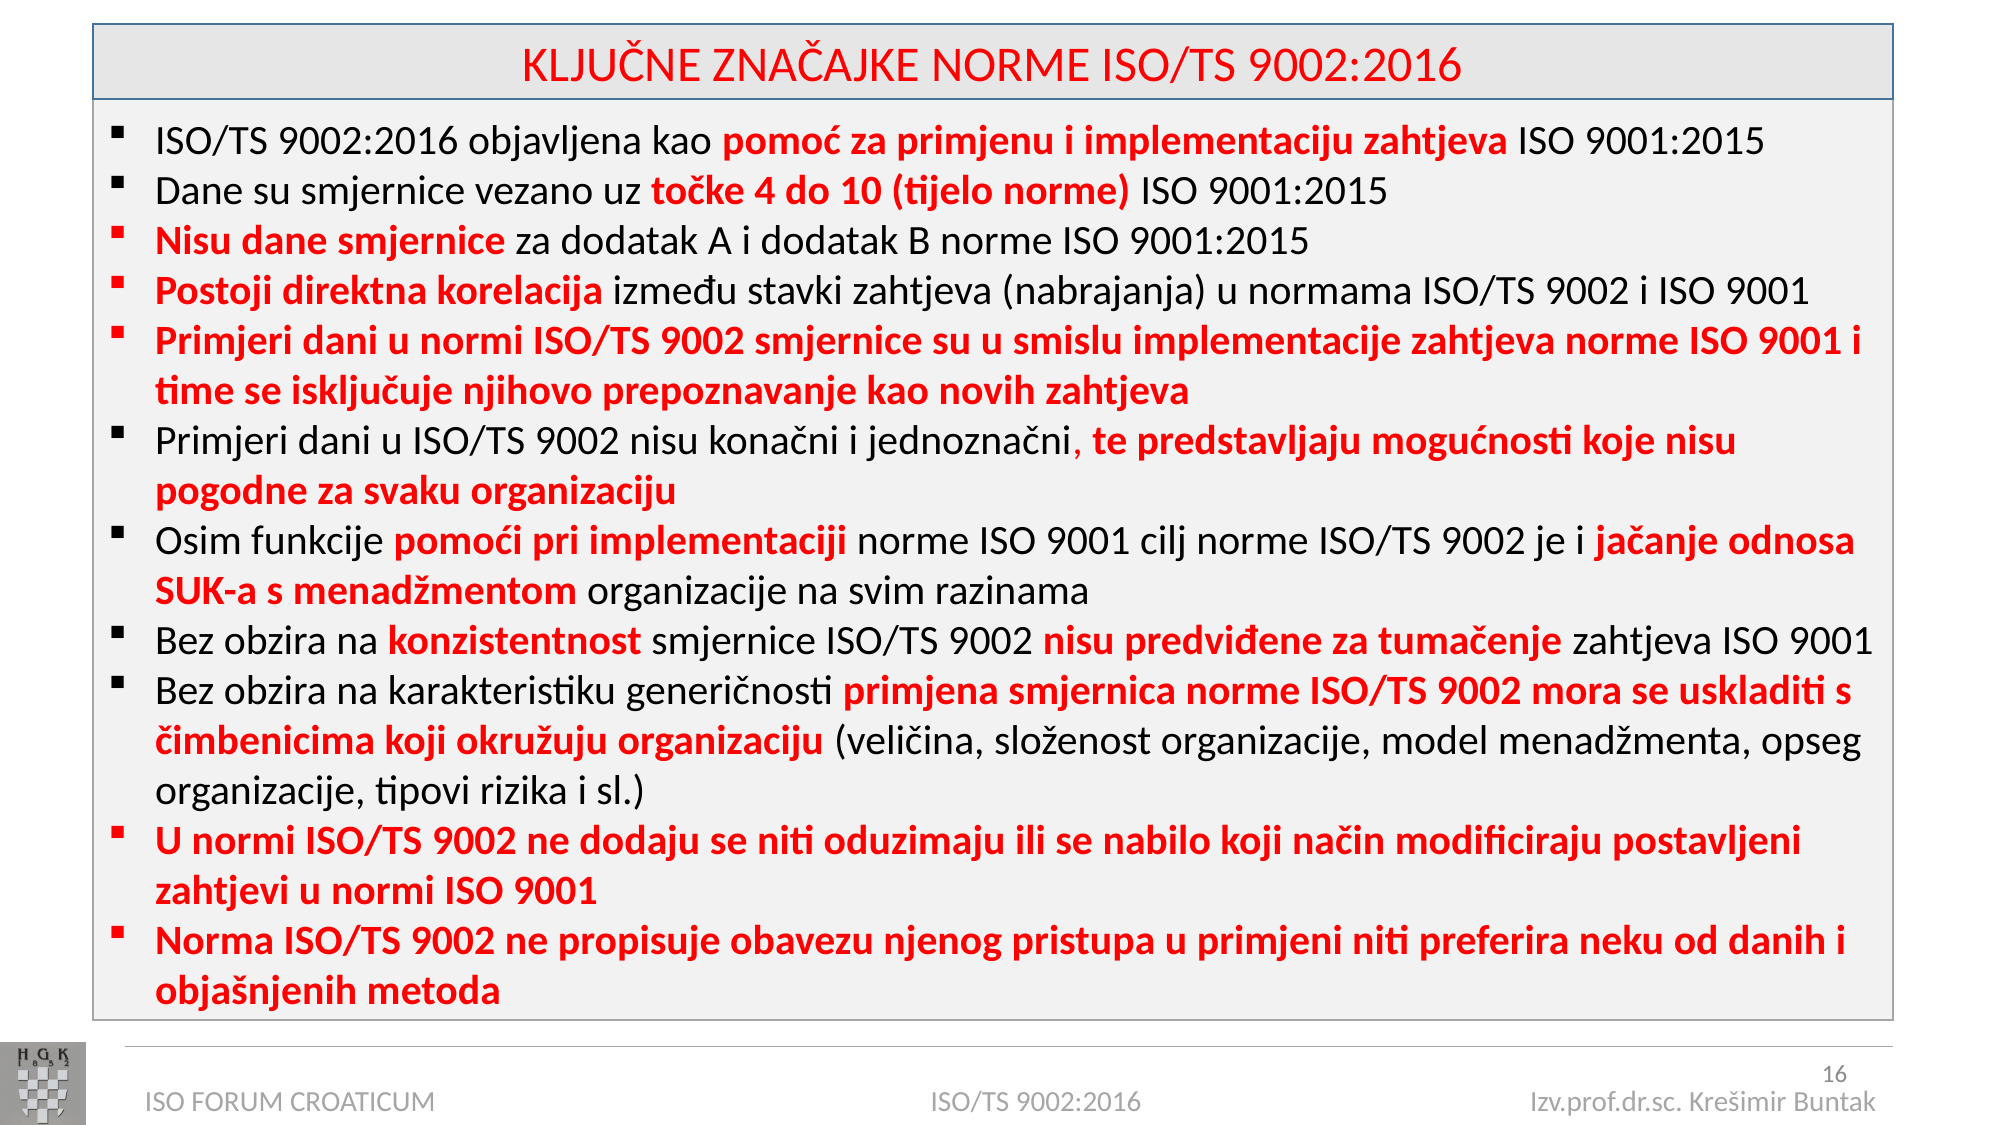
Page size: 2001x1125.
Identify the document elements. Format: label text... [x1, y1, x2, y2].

text_box Izv.prof.dr.sc. Krešimir Buntak [1515, 1074, 1892, 1125]
text_box ISO/TS 9002:2016 objavljena kao pomoć za primjenu i implementaciju zahtjeva ISO 9001:2015 Dane su smjernice vezano uz točke 4 do 10 (tijelo norme) ISO 9001:2015 Nisu dane smjernice za dodatak A i dodatak B norme ISO 9001:2015 Postoji direktna korelacija između stavki zahtjeva (nabrajanja) u normama ISO/TS 9002 i ISO 9001 Primjeri dani u normi ISO/TS 9002 smjernice su u smislu implementacije zahtjeva norme ISO 9001 i time se isključuje njihovo prepoznavanje kao novih zahtjeva Primjeri dani u ISO/TS 9002 nisu konačni i jednoznačni, te predstavljaju mogućnosti koje nisu pogodne za svaku organizaciju Osim funkcije pomoći pri implementaciji norme ISO 9001 cilj norme ISO/TS 9002 je i jačanje odnosa SUK-a s menadžmentom organizacije na svim razinama Bez obzira na konzistentnost smjernice ISO/TS 9002 nisu predviđene za tumačenje zahtjeva ISO 9001 Bez obzira na karakteristiku generičnosti primjena smjernica norme ISO/TS 9002 mora se uskladiti s čimbenicima koji okružuju organizaciju (veličina, složenost organizacije, model menadžmenta, opseg organizacije, tipovi rizika i sl.) U normi ISO/TS 9002 ne dodaju se niti oduzimaju ili se nabilo koji način modificiraju postavljeni zahtjevi u normi ISO 9001 Norma ISO/TS 9002 ne propisuje obavezu njenog pristupa u primjeni niti preferira neku od danih i objašnjenih metoda [92, 100, 1894, 1021]
text_box KLJUČNE ZNAČAJKE NORME ISO/TS 9002:2016 [92, 23, 1894, 100]
text_box ISO FORUM CROATICUM [130, 1074, 451, 1125]
picture [0, 1042, 86, 1125]
slide_number 16 [1412, 1042, 1863, 1046]
text_box ISO/TS 9002:2016 [915, 1074, 1157, 1125]
slide_number 16 [1412, 1047, 1863, 1103]
